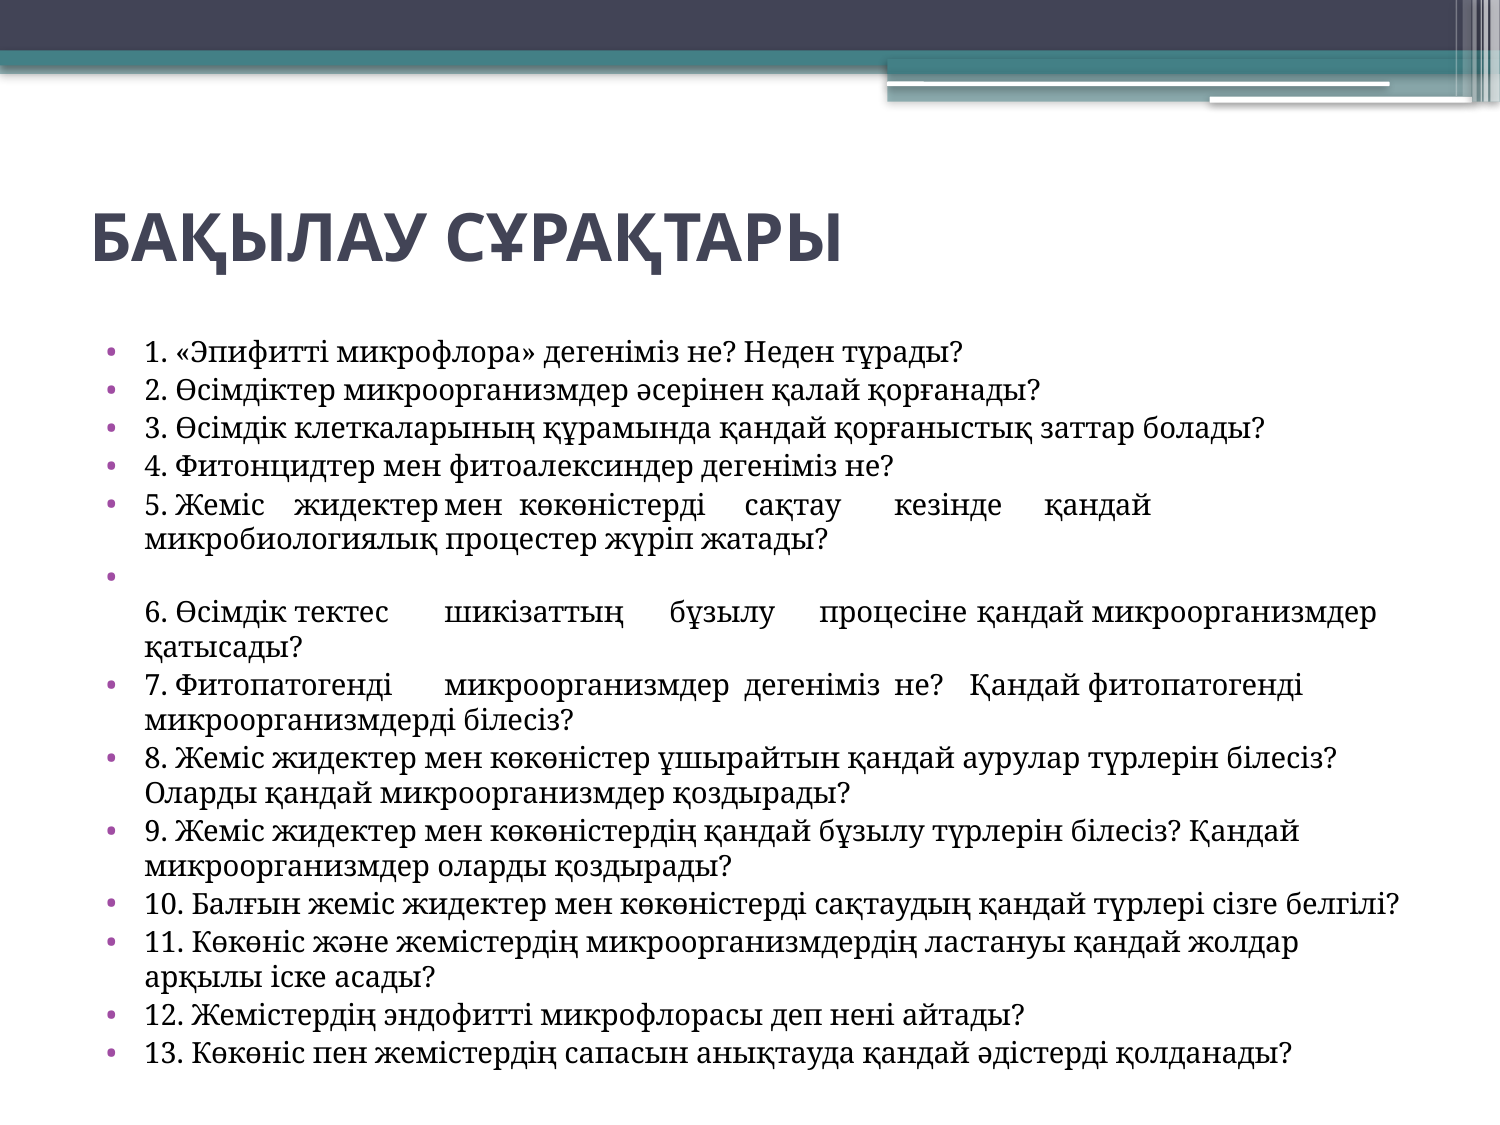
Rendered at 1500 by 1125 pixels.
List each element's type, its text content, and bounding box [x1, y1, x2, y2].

title БАҚЫЛАУ СҰРАҚТАРЫ [75, 187, 1425, 326]
list 1. «Эпифитті микрофлора» дегеніміз не? Неден тұрады? 2. Өсімдіктер микроорганизмдер әсерінен қалай қорғанады? 3. Өсімдік клеткаларының құрамында қандай қорғаныстық заттар болады? 4. Фитонцидтер мен фитоалексиндер дегеніміз не? 5. Жеміс жидектер мен көкөністерді сақтау кезінде қандай микробиологиялық процестер жүріп жатады? 6. Өсімдік тектес шикізаттың бұзылу процесіне қандай микроорганизмдер қатысады? 7. Фитопатогенді микроорганизмдер дегеніміз не? Қандай фитопатогенді микроорганизмдерді білесіз? 8. Жеміс жидектер мен көкөністер ұшырайтын қандай аурулар түрлерін білесіз? Оларды қандай микроорганизмдер қоздырады? 9. Жеміс жидектер мен көкөністердің қандай бұзылу түрлерін білесіз? Қандай микроорганизмдер оларды қоздырады? 10. Балғын жеміс жидектер мен көкөністерді сақтаудың қандай түрлері сізге белгілі? 11. Көкөніс және жемістердің микроорганизмдердің ластануы қандай жолдар арқылы іске асады? 12. Жемістердің эндофитті микрофлорасы деп нені айтады? 13. Көкөніс пен жемістердің сапасын анықтауда қандай әдістерді қолданады? [75, 326, 1425, 1079]
